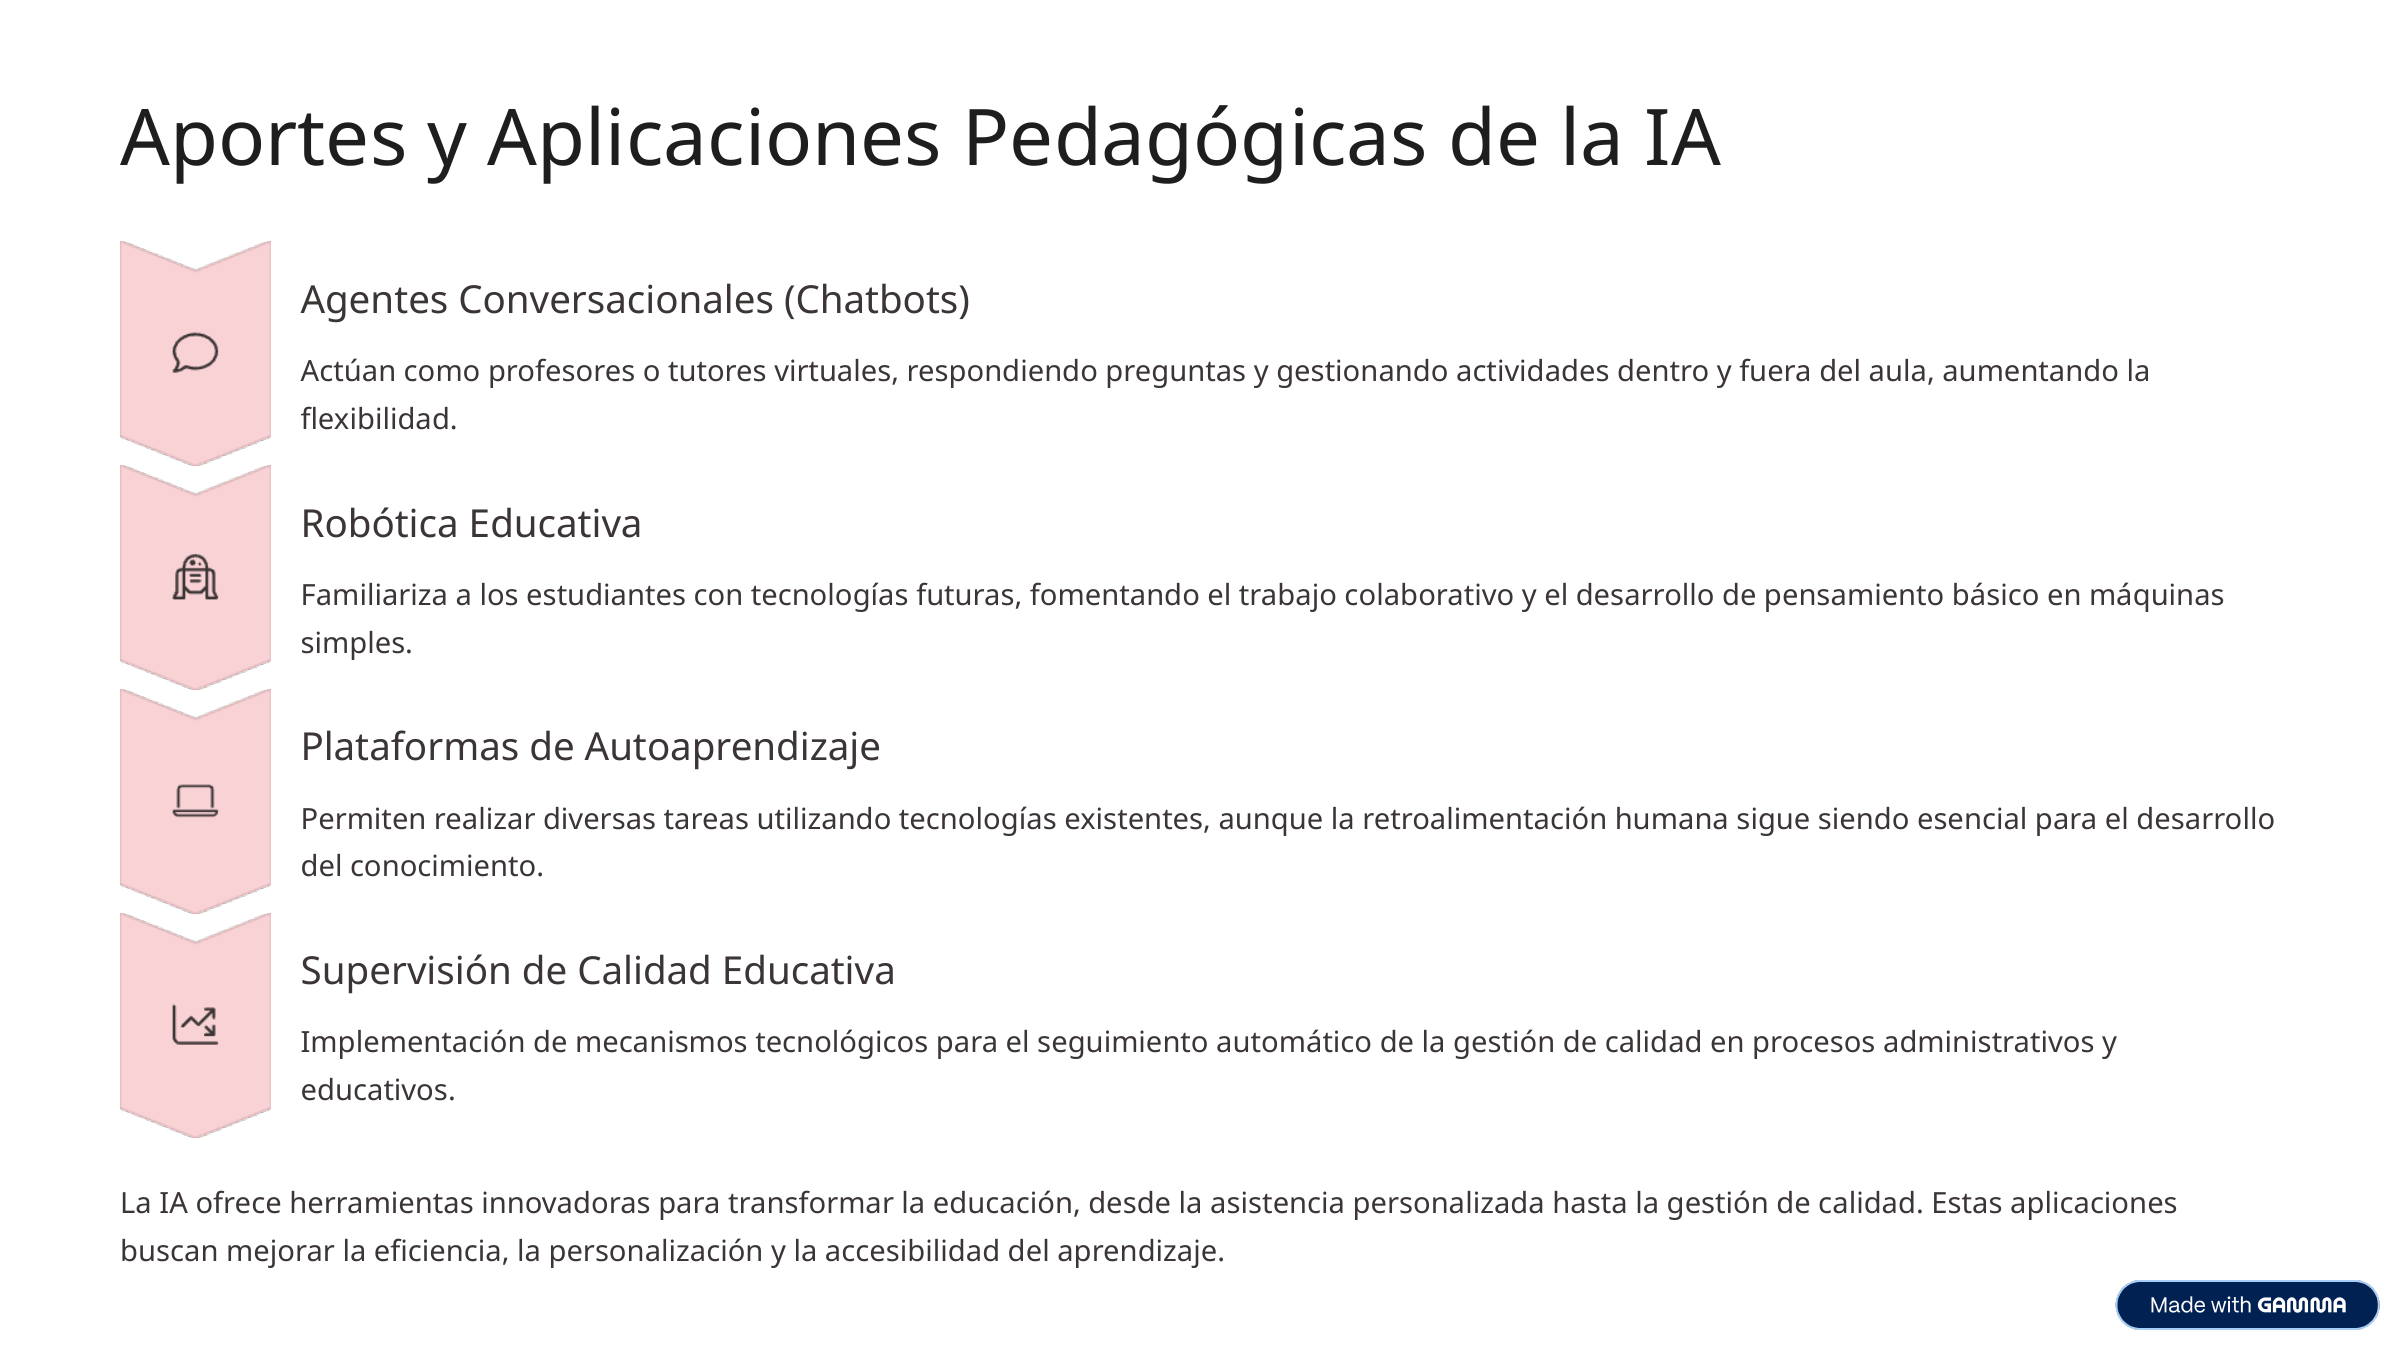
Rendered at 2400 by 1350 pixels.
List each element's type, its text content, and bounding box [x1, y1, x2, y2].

text_box Supervisión de Calidad Educativa [300, 943, 981, 993]
text_box Familiariza a los estudiantes con tecnologías futuras, fomentando el trabajo colaborativo y el desarrollo de pensamiento básico en máquinas simples. [300, 563, 2280, 660]
picture [2106, 1271, 2389, 1339]
text_box Robótica Educativa [300, 495, 697, 546]
picture [120, 241, 271, 1138]
text_box Permiten realizar diversas tareas utilizando tecnologías existentes, aunque la retroalimentación humana sigue siendo esencial para el desarrollo del conocimiento. [300, 786, 2280, 884]
text_box Aportes y Aplicaciones Pedagógicas de la IA [120, 82, 1921, 182]
text_box La IA ofrece herramientas innovadoras para transformar la educación, desde la asistencia personalizada hasta la gestión de calidad. Estas aplicaciones buscan mejorar la eficiencia, la personalización y la accesibilidad del aprendizaje. [120, 1170, 2280, 1268]
text_box Actúan como profesores o tutores virtuales, respondiendo preguntas y gestionando actividades dentro y fuera del aula, aumentando la flexibilidad. [300, 339, 2280, 436]
text_box Agentes Conversacionales (Chatbots) [300, 271, 1072, 322]
text_box Plataformas de Autoaprendizaje [300, 719, 952, 769]
text_box Implementación de mecanismos tecnológicos para el seguimiento automático de la gestión de calidad en procesos administrativos y educativos. [300, 1010, 2280, 1107]
